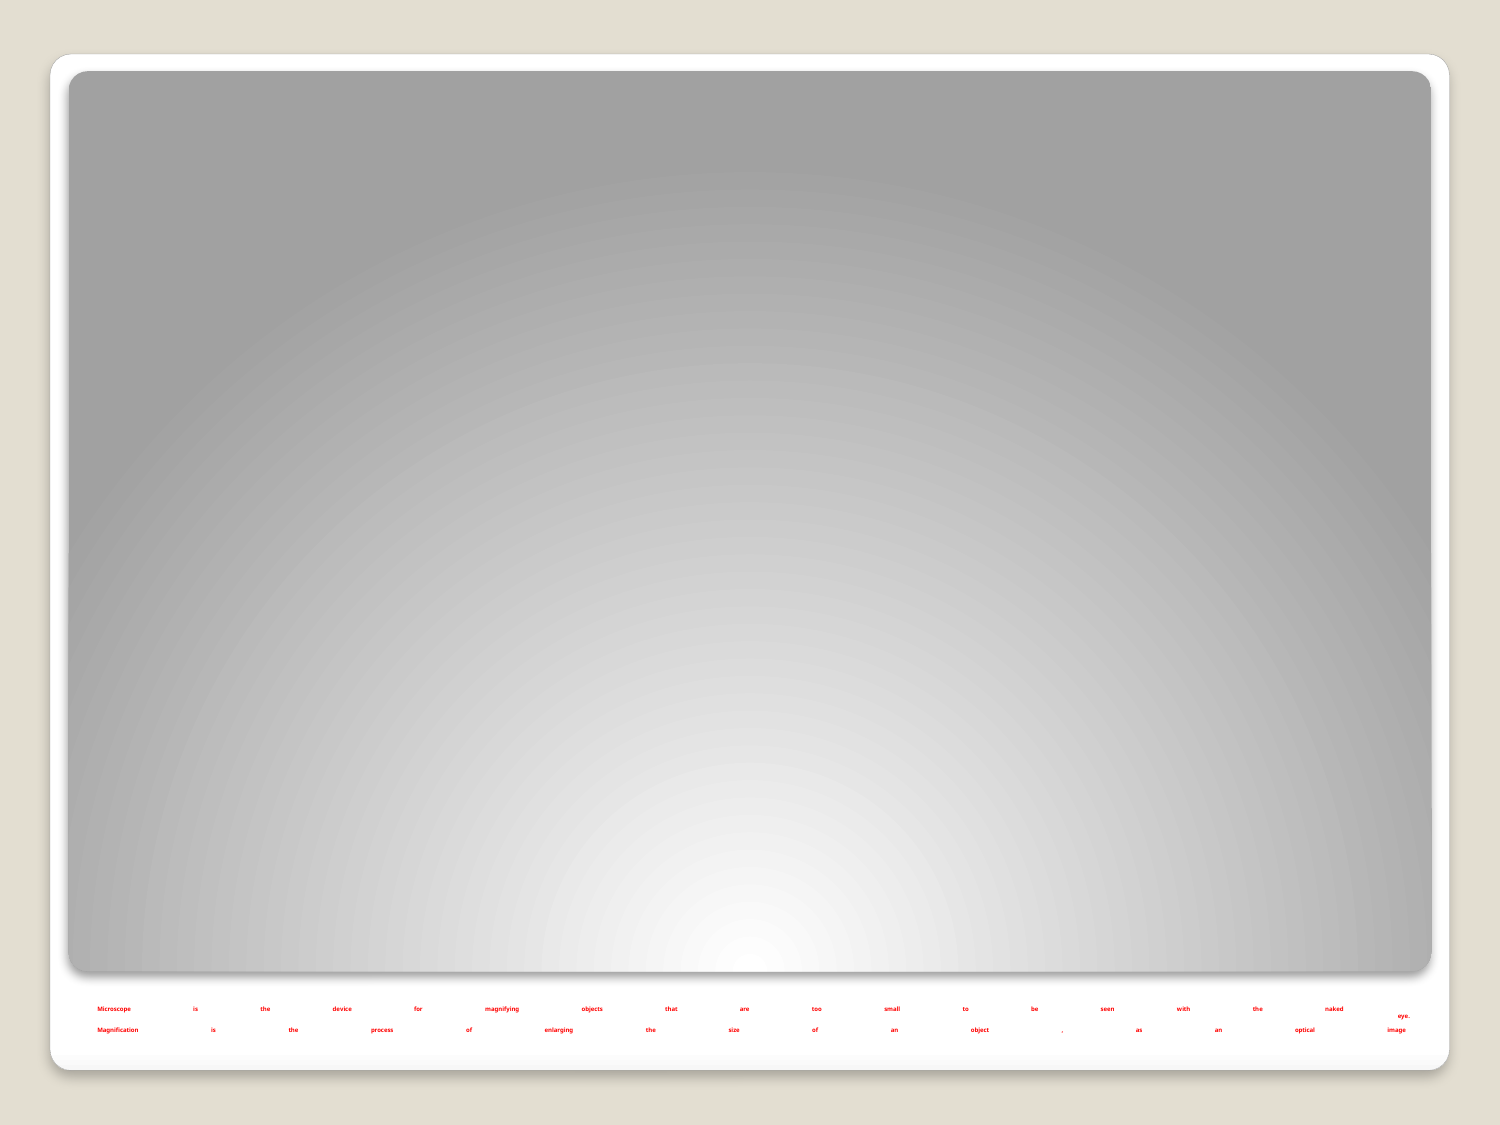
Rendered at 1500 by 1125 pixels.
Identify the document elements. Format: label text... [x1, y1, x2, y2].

title Microscope is the device for magnifying objects that are too small to be seen with the naked eye. Magnification is the process of enlarging the size of an object , as an optical image [82, 992, 1425, 1063]
